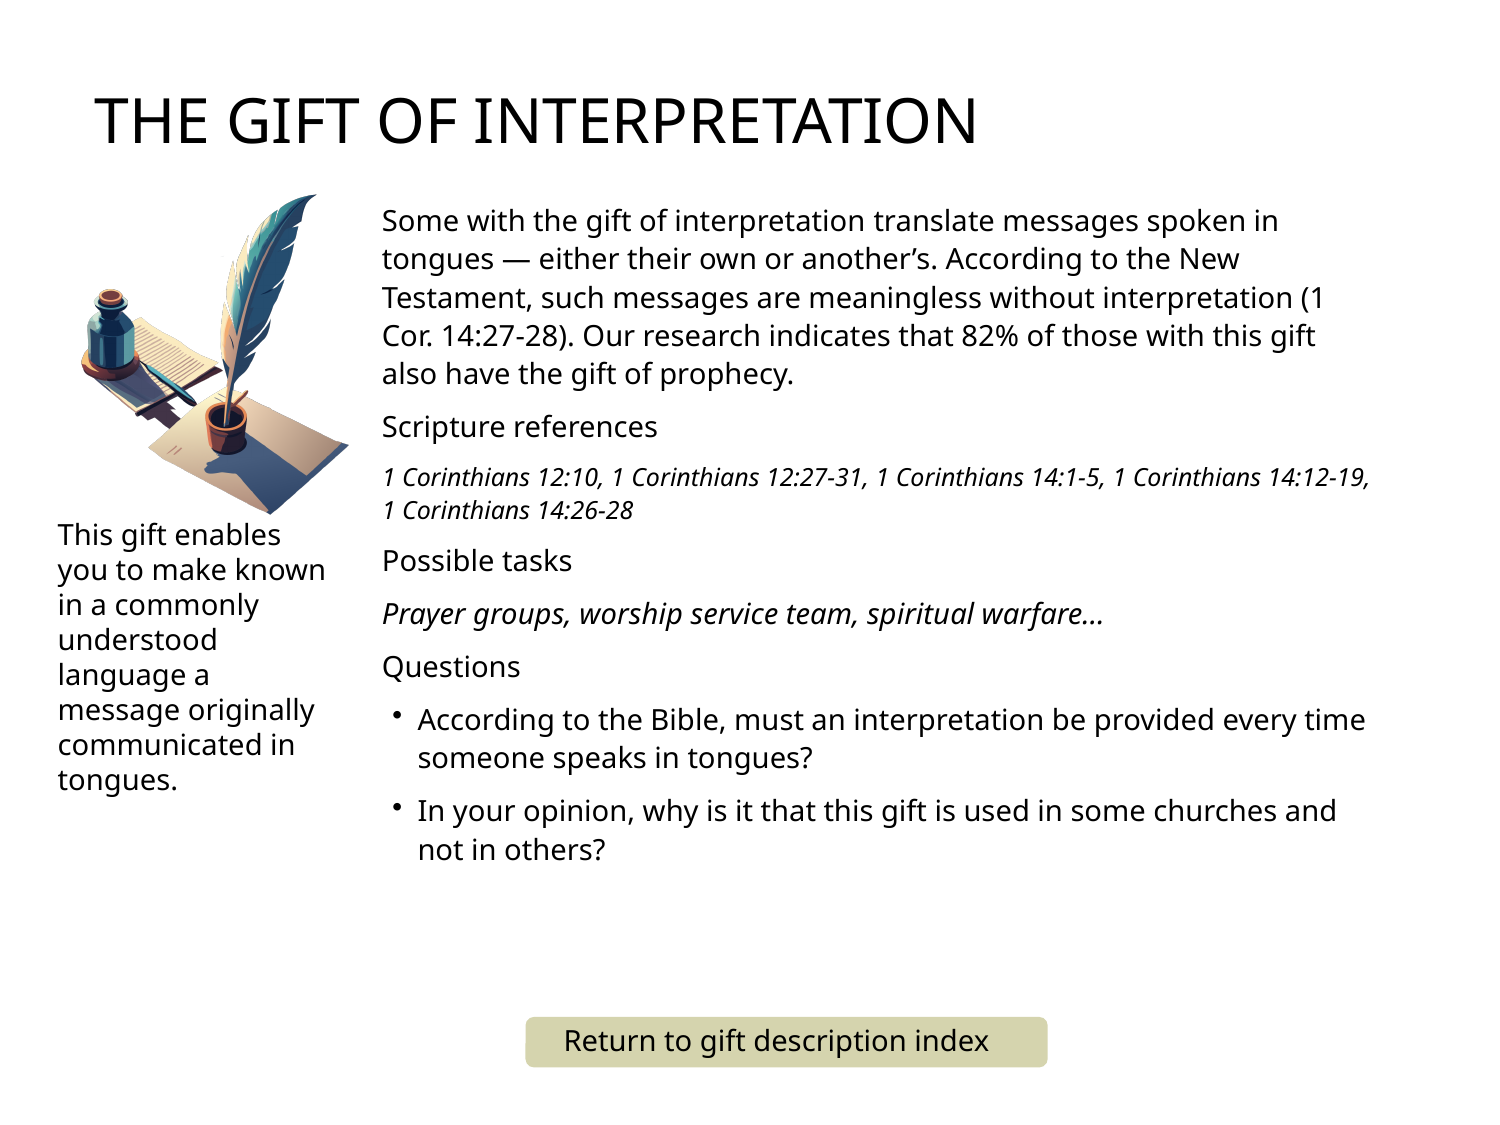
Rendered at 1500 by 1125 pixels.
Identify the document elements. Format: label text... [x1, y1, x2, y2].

text_box This gift enables you to make known in a commonly understood language a message originally communicated in tongues. [50, 509, 346, 804]
title The gift of interpretation [86, 28, 1192, 209]
text_box Some with the gift of interpretation translate messages spoken in tongues — either their own or another’s. According to the New Testament, such messages are meaningless without interpretation (1 Cor. 14:27-28). Our research indicates that 82% of those with this gift also have the gift of prophecy. Scripture references 1 Corinthians 12:10, 1 Corinthians 12:27-31, 1 Corinthians 14:1-5, 1 Corinthians 14:12-19, 1 Corinthians 14:26-28 Possible tasks Prayer groups, worship service team, spiritual warfare… Questions According to the Bible, must an interpretation be provided every time someone speaks in tongues? In your opinion, why is it that this gift is used in some churches and not in others? [374, 191, 1387, 874]
picture [81, 194, 350, 516]
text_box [525, 1014, 1048, 1068]
